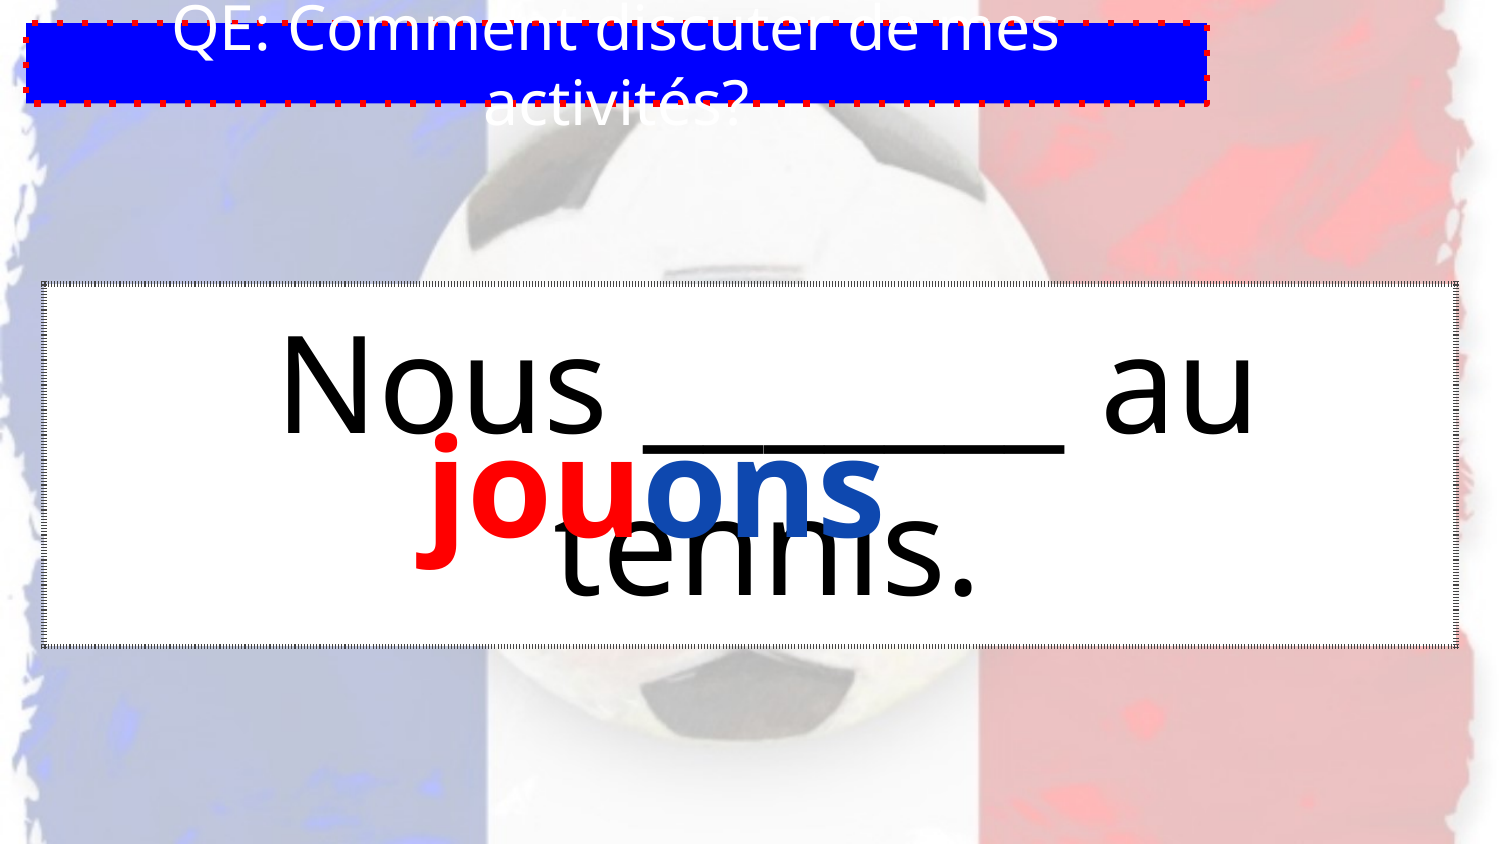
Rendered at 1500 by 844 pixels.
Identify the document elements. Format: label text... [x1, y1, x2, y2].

title QE: Comment discuter de mes activités? [26, 23, 1207, 104]
text_box Nous _______ au tennis. [62, 387, 1474, 534]
text_box jouons [393, 409, 918, 556]
picture [0, 0, 1500, 844]
table_header [44, 284, 1456, 646]
